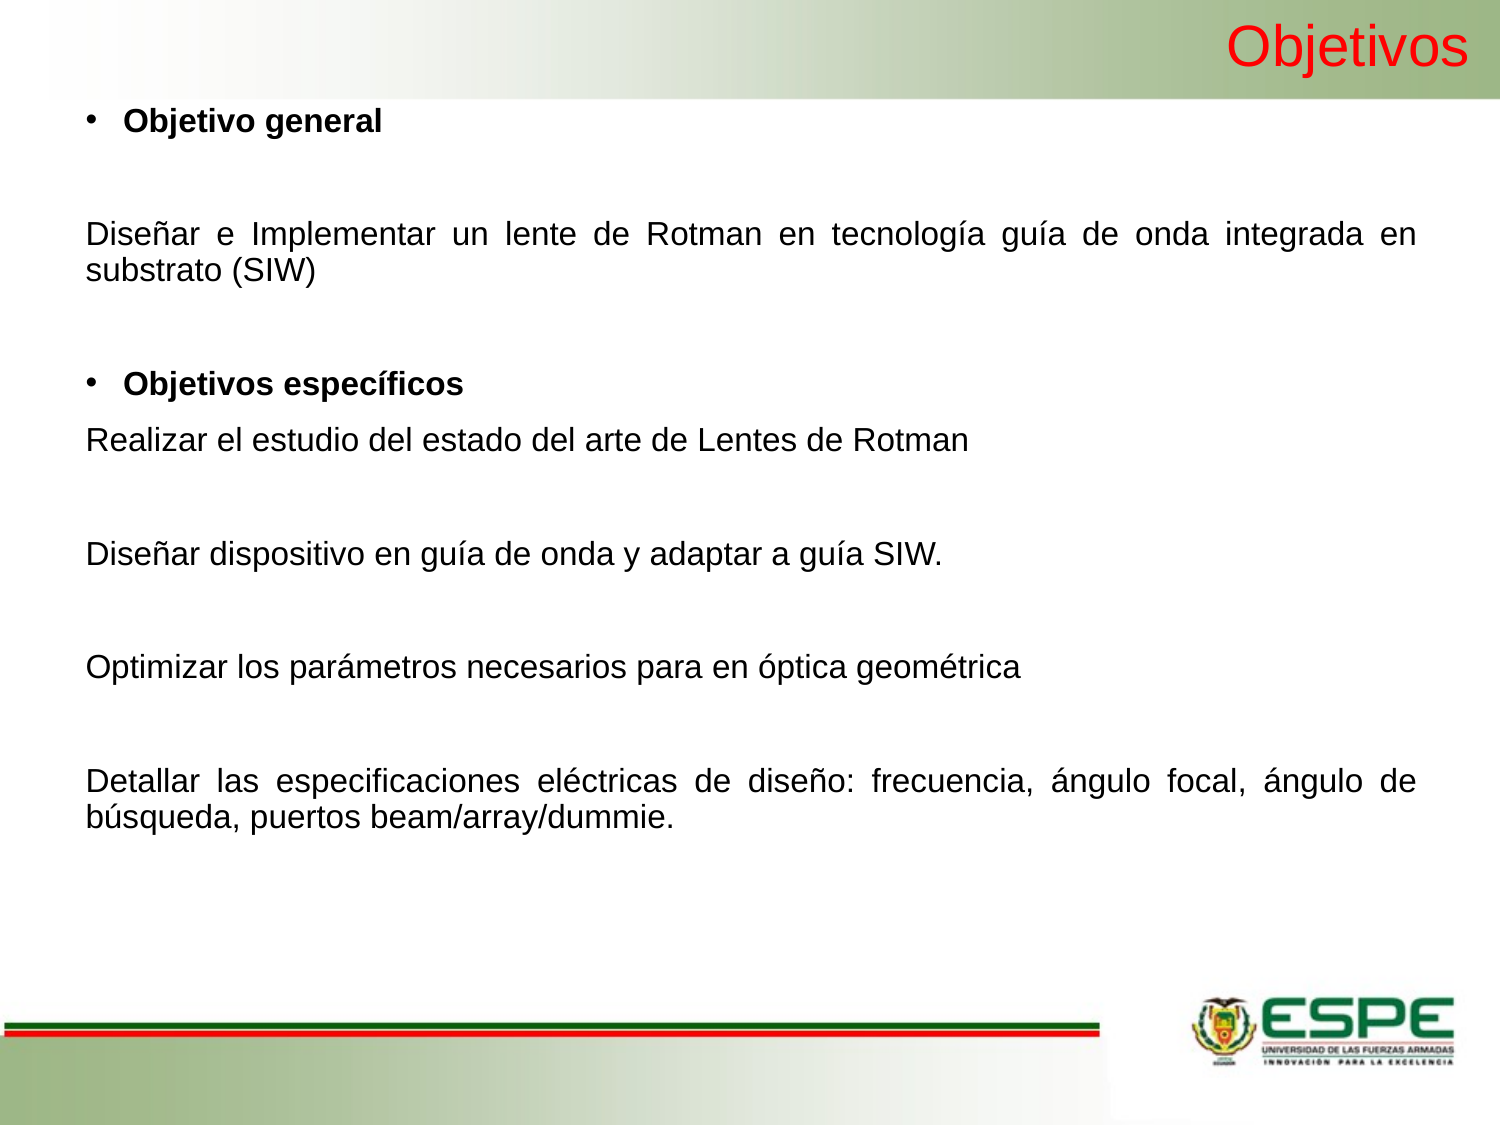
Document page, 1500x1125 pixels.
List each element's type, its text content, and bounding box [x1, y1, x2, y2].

list Objetivo general Diseñar e Implementar un lente de Rotman en tecnología guía de onda integrada en substrato (SIW) Objetivos específicos Realizar el estudio del estado del arte de Lentes de Rotman Diseñar dispositivo en guía de onda y adaptar a guía SIW. Optimizar los parámetros necesarios para en óptica geométrica Detallar las especificaciones eléctricas de diseño: frecuencia, ángulo focal, ángulo de búsqueda, puertos beam/array/dummie. [70, 95, 1435, 984]
picture [0, 0, 1500, 1125]
title Objetivos [704, 0, 1486, 96]
